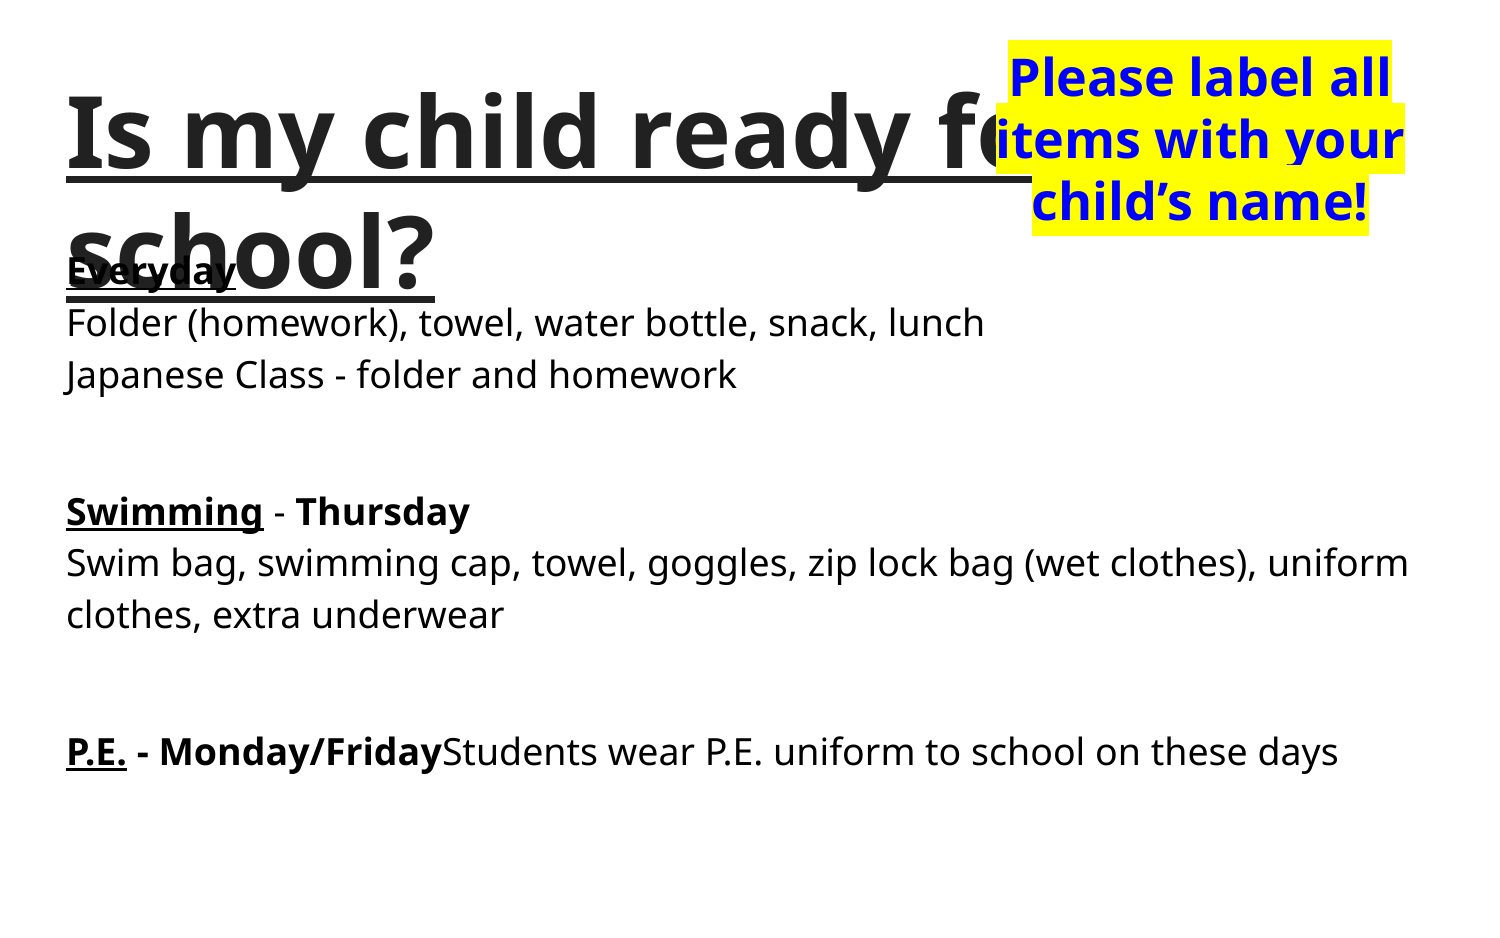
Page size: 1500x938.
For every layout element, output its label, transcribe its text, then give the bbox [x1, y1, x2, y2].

text_box Please label all items with your child’s name! [951, 28, 1449, 175]
list Everyday Folder (homework), towel, water bottle, snack, lunch Japanese Class - folder and homework Swimming - Thursday Swim bag, swimming cap, towel, goggles, zip lock bag (wet clothes), uniform clothes, extra underwear P.E. - Monday/FridayStudents wear P.E. uniform to school on these days [51, 225, 1449, 898]
title Is my child ready for school? [51, 53, 1449, 200]
